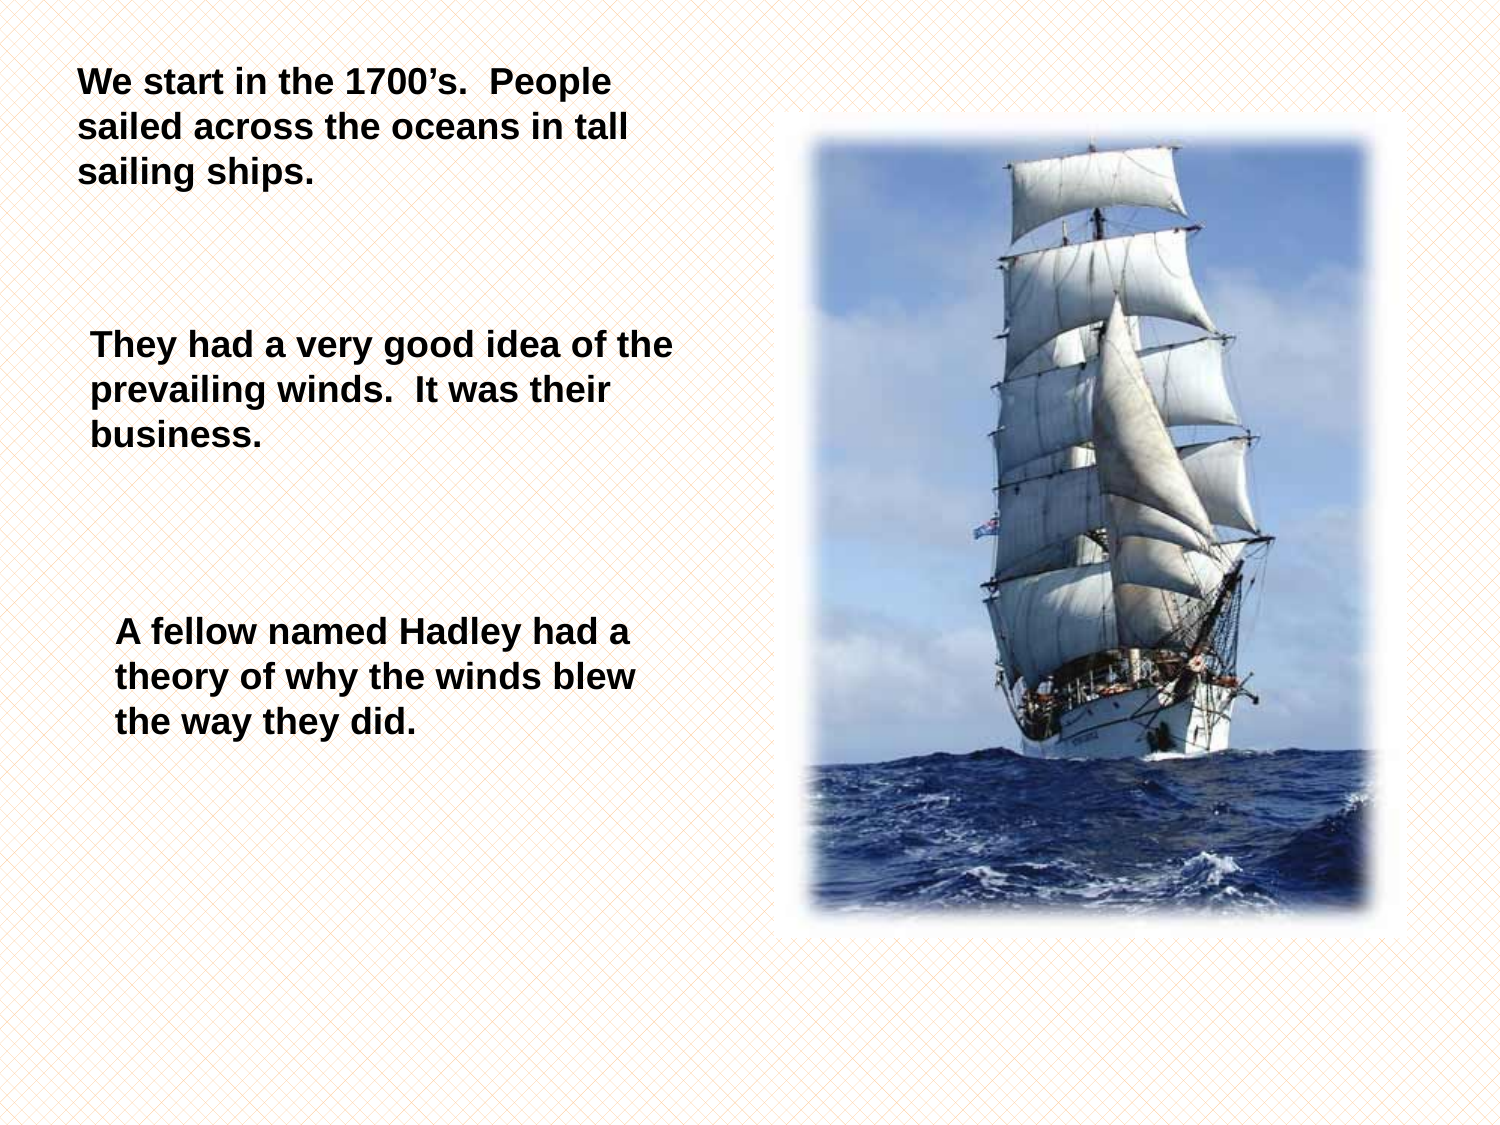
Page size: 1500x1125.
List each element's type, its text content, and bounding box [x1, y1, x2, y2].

text_box They had a very good idea of the prevailing winds. It was their business. [74, 312, 702, 463]
picture [774, 112, 1407, 938]
text_box A fellow named Hadley had a theory of why the winds blew the way they did. [99, 599, 666, 795]
text_box We start in the 1700’s. People sailed across the oceans in tall sailing ships. [62, 49, 675, 264]
